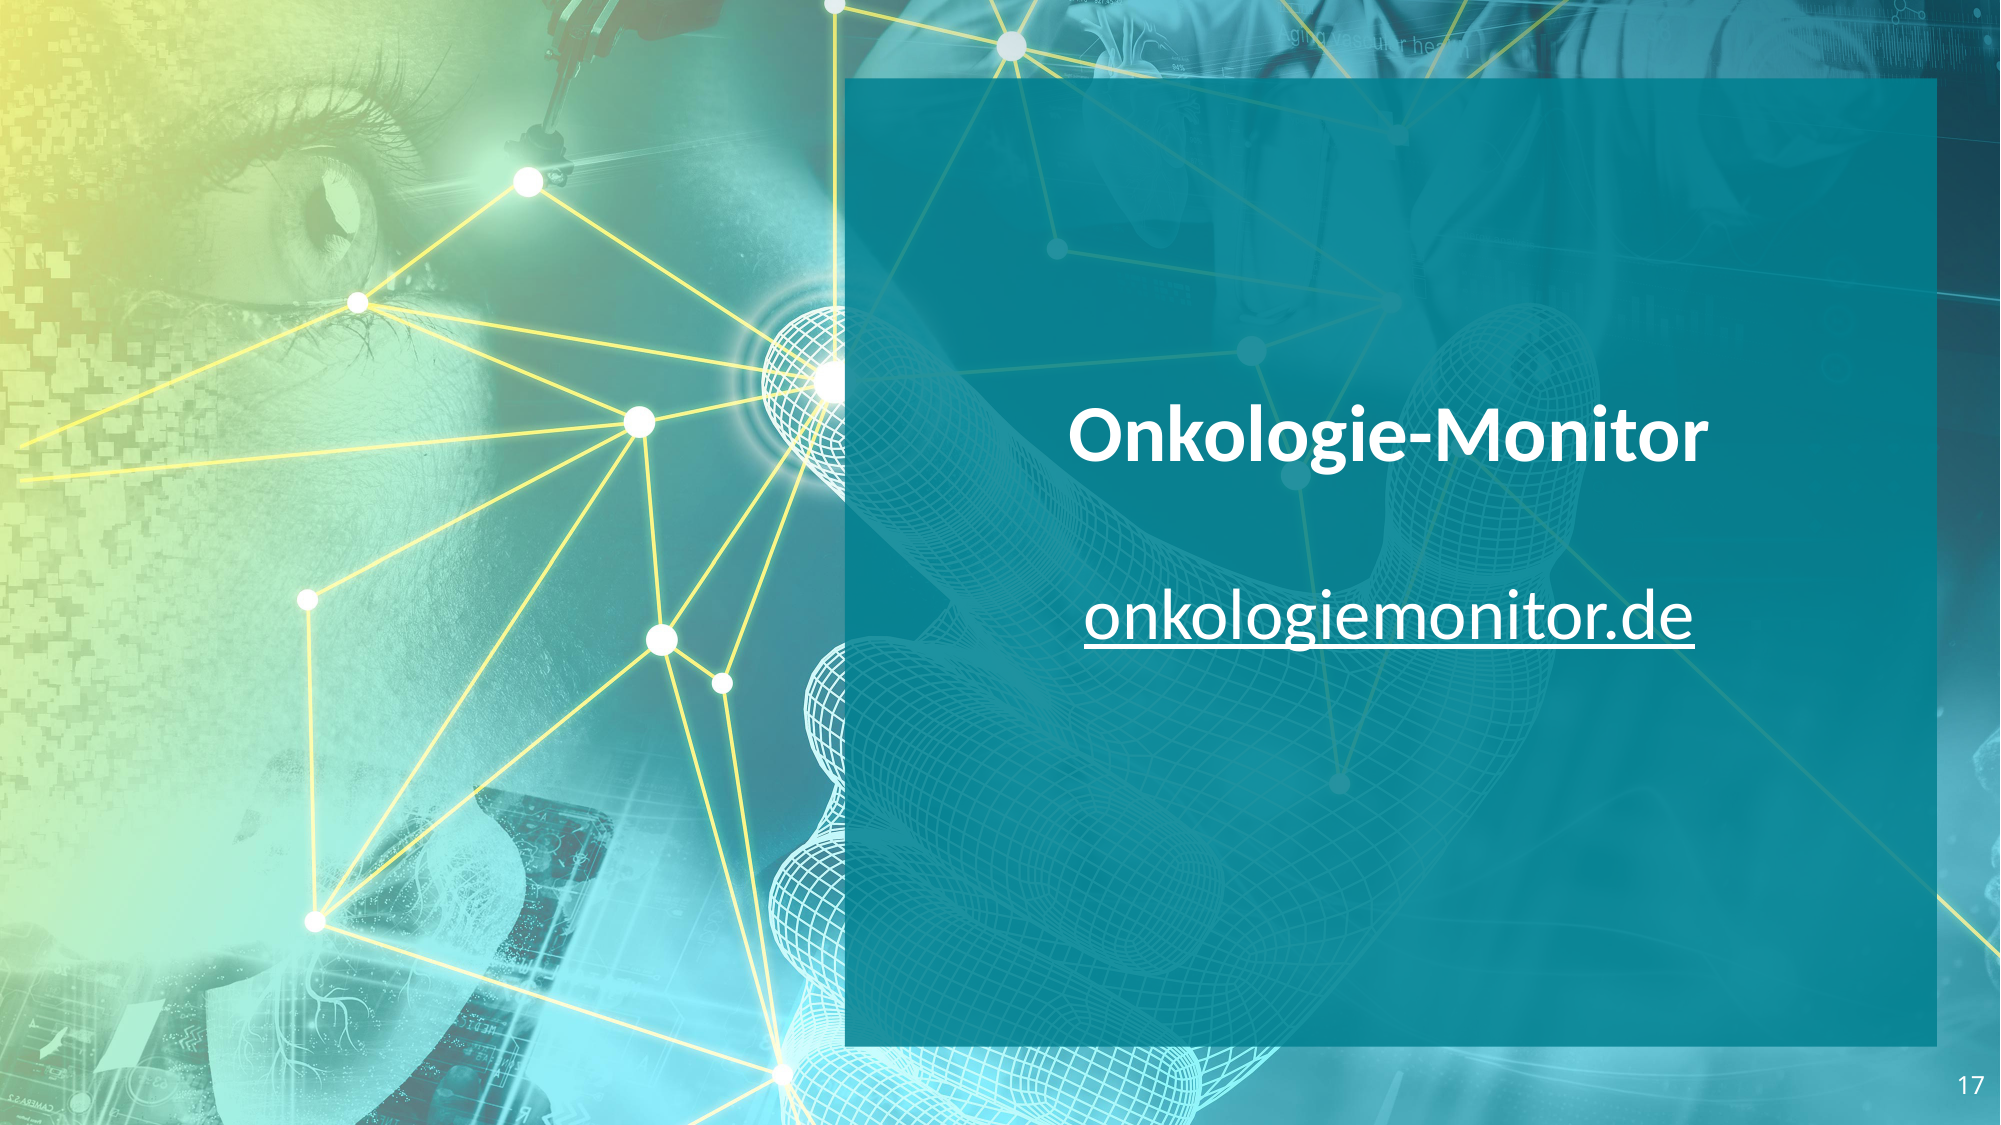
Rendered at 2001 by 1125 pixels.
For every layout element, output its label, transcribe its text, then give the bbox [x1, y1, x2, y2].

picture [0, 0, 2000, 1125]
title Onkologie-Monitor onkologiemonitor.de [889, 116, 1890, 1002]
